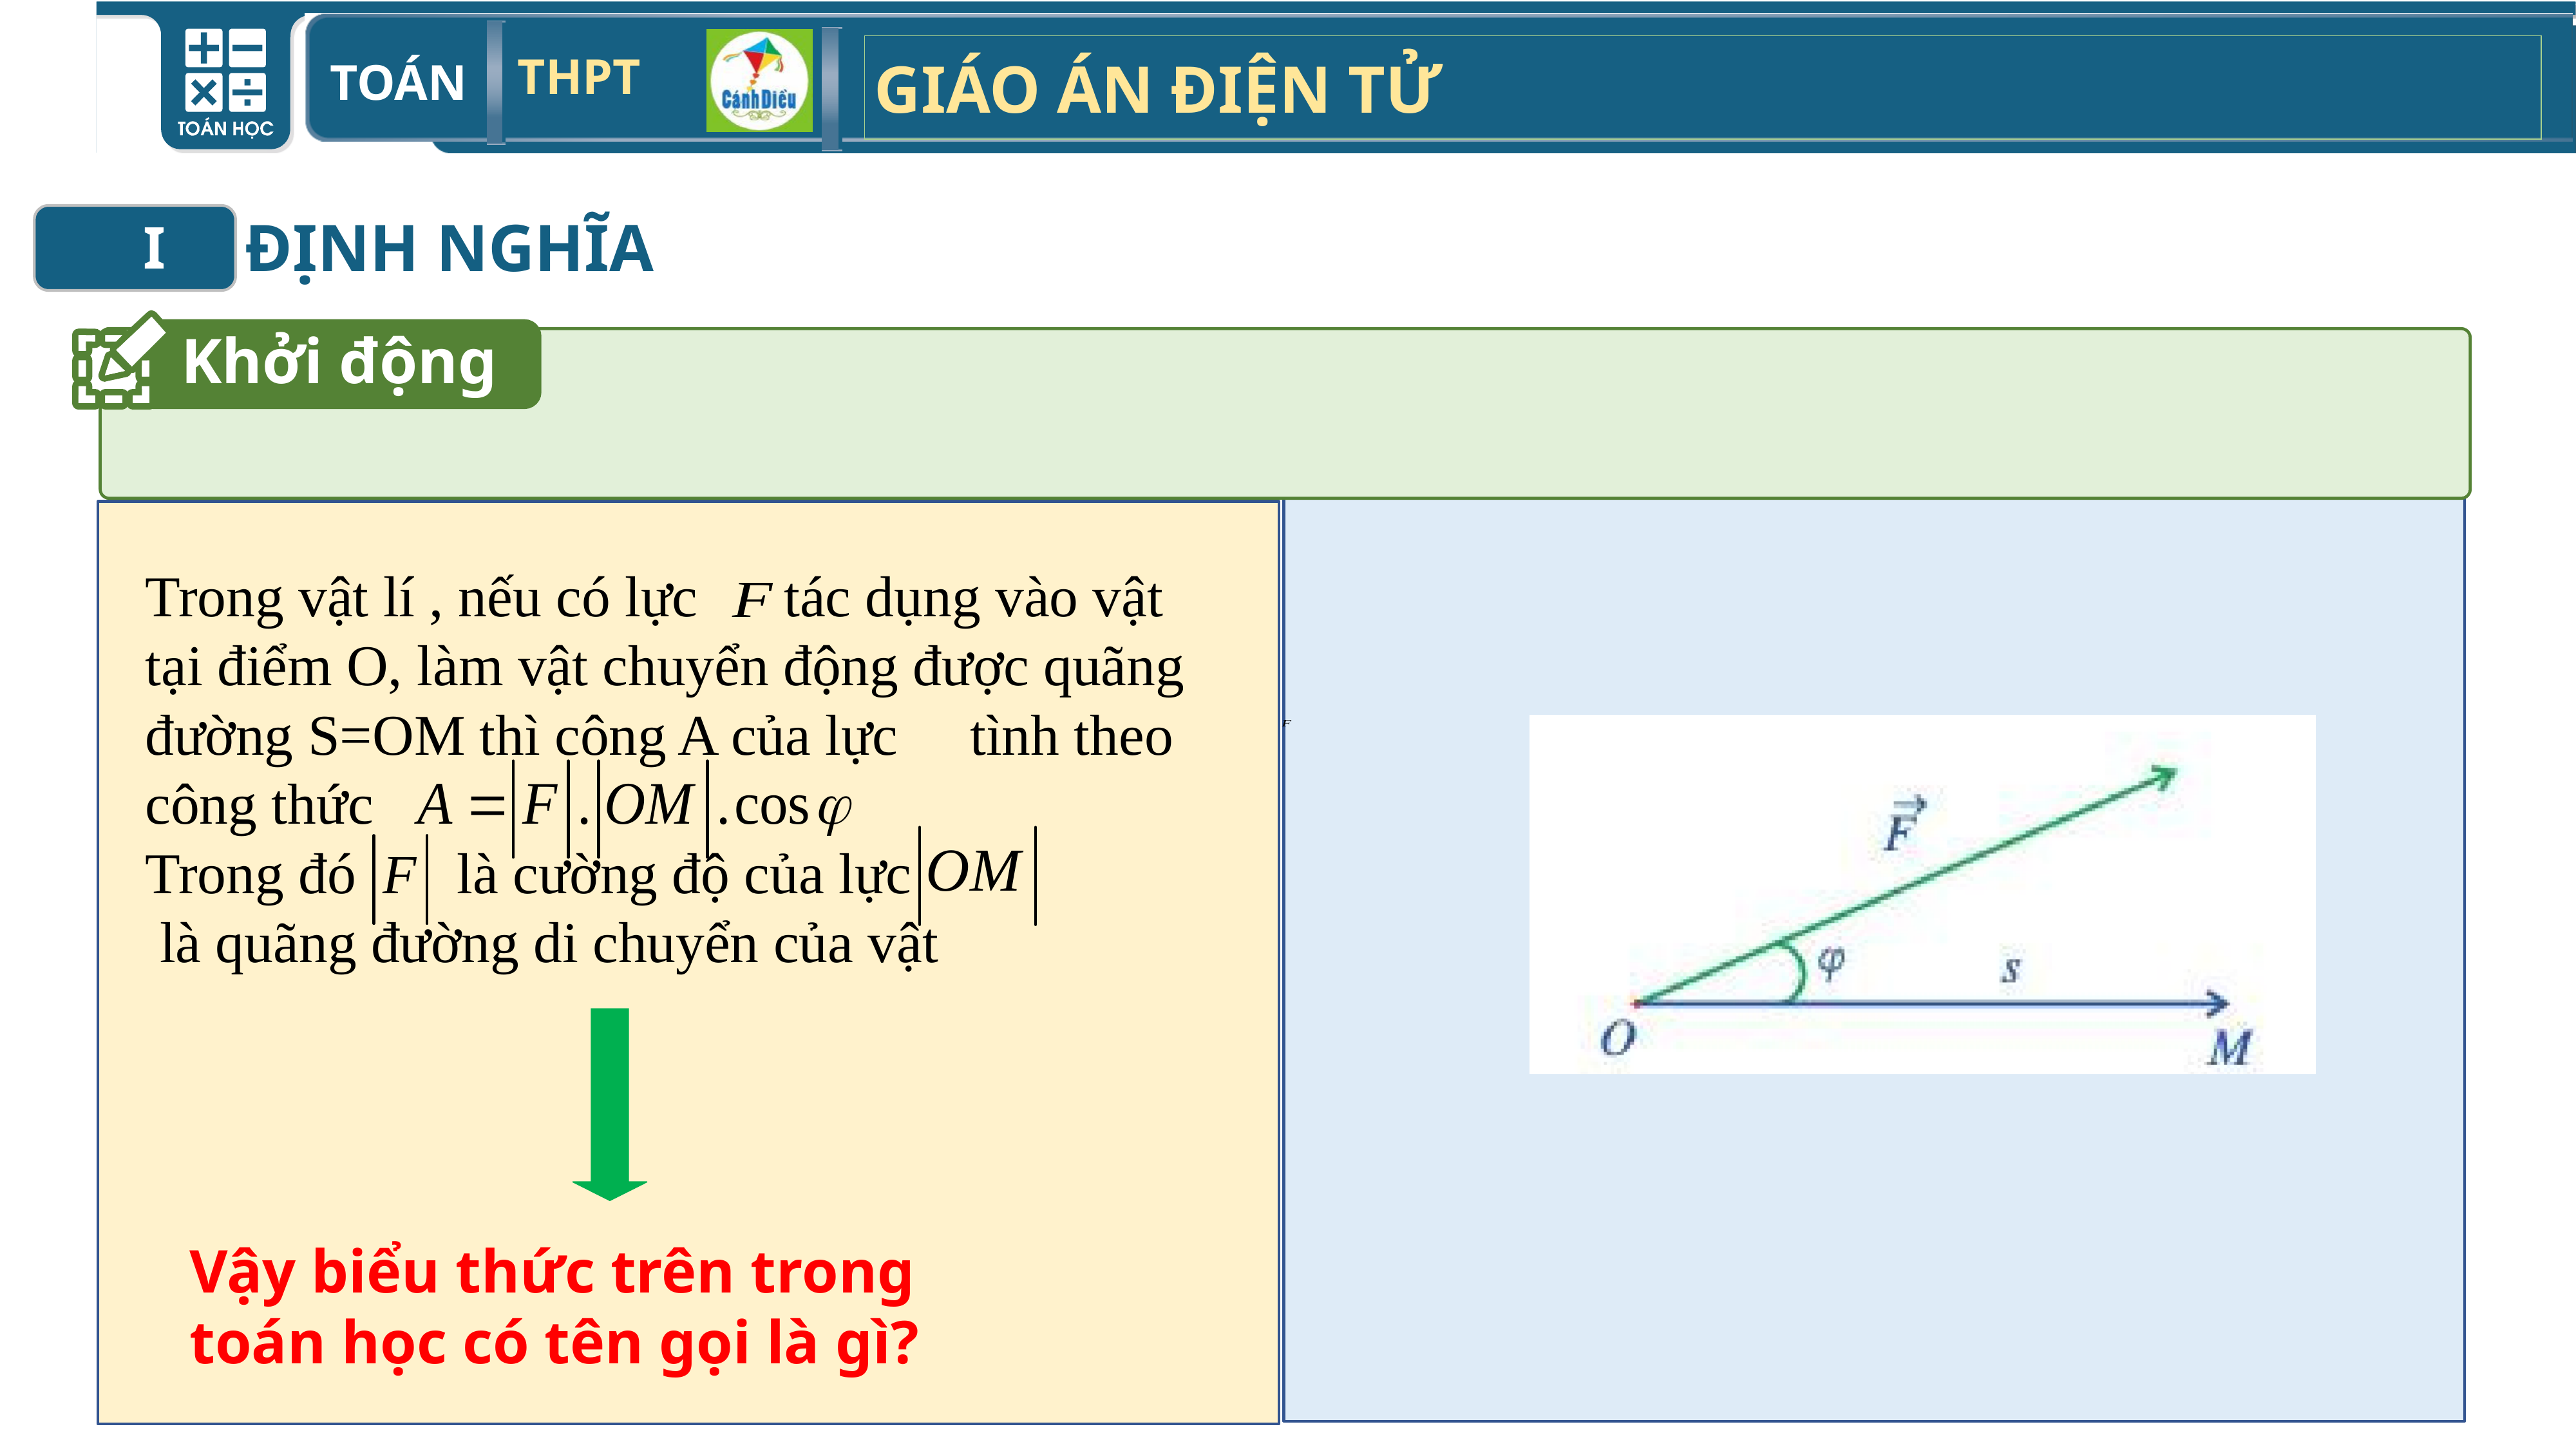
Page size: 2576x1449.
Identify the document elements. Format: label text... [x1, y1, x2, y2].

text_box [97, 506, 1280, 1425]
picture [1529, 714, 2316, 1075]
text_box [1282, 506, 2466, 1423]
text_box Vậy biểu thức trên trong toán học có tên gọi là gì? [180, 1229, 1068, 1381]
text_box [104, 540, 1272, 634]
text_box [34, 202, 2062, 291]
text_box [135, 554, 1204, 984]
picture [97, 13, 2576, 153]
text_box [1278, 714, 1296, 729]
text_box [71, 310, 2471, 498]
text_box [573, 1009, 647, 1201]
